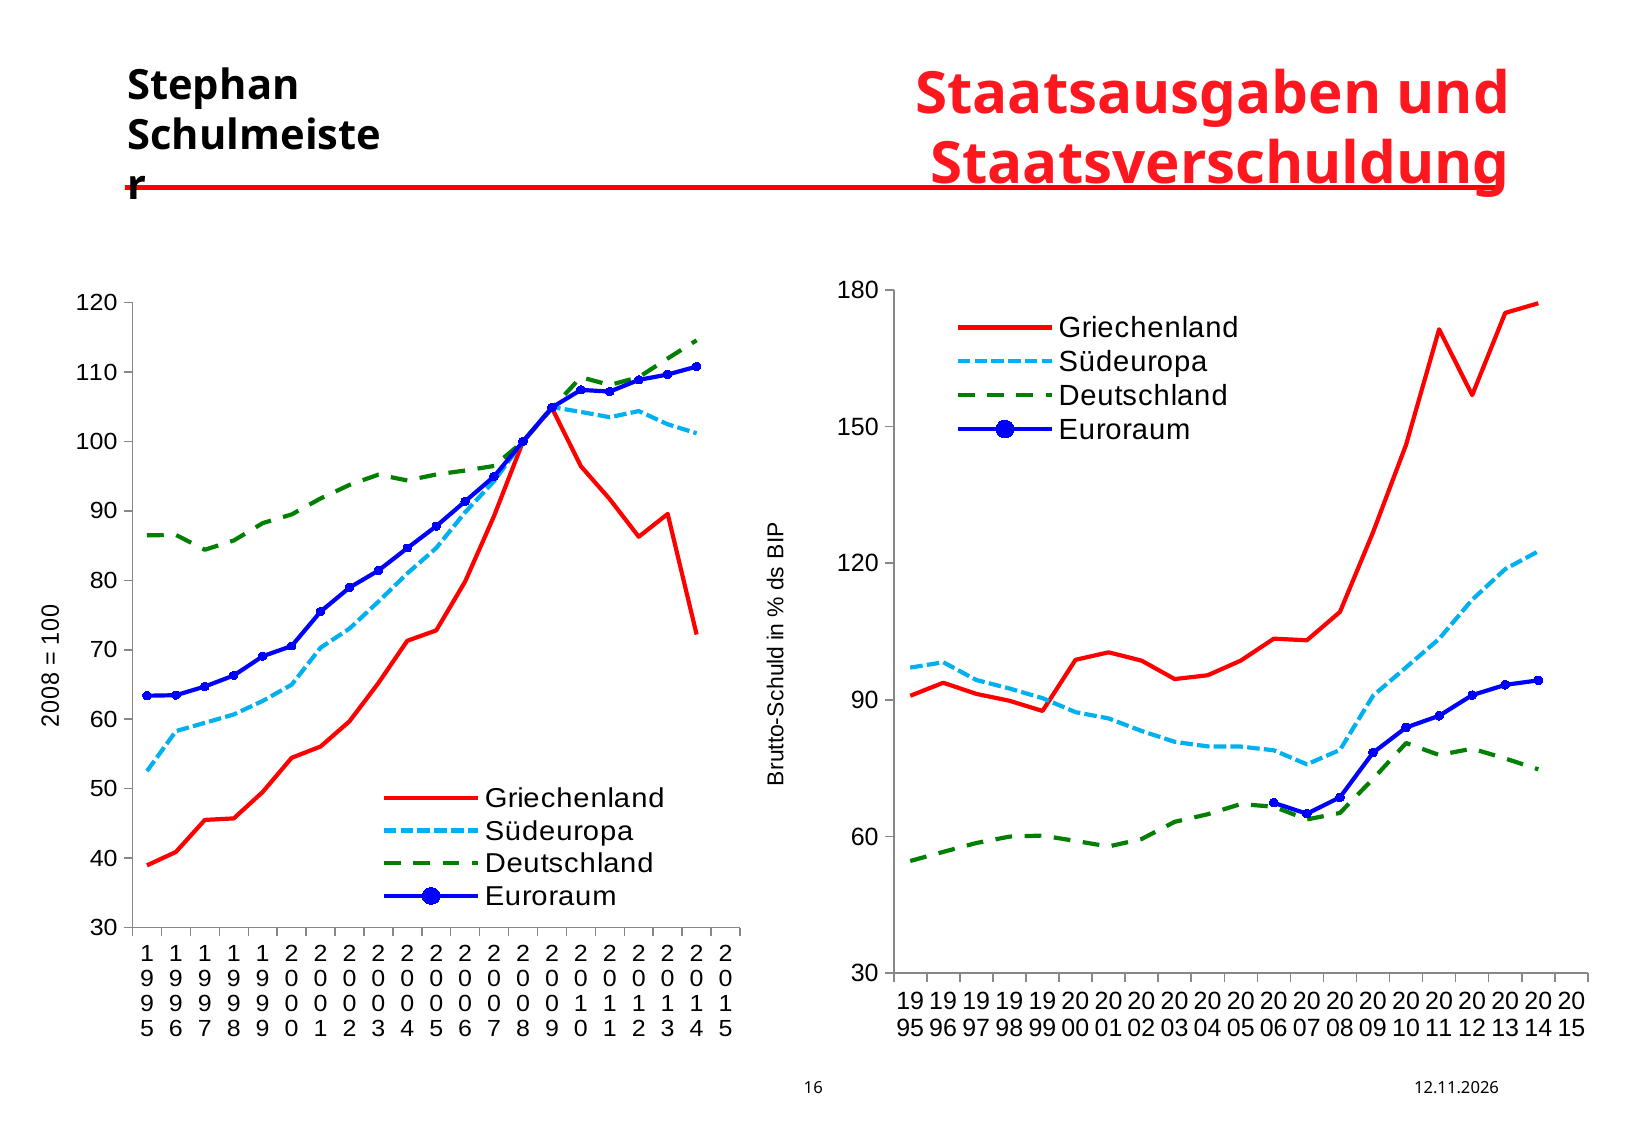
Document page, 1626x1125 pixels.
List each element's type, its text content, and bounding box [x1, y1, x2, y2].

title Staatsausgaben und Staatsverschuldung [570, 30, 1526, 220]
chart [26, 266, 1625, 1044]
